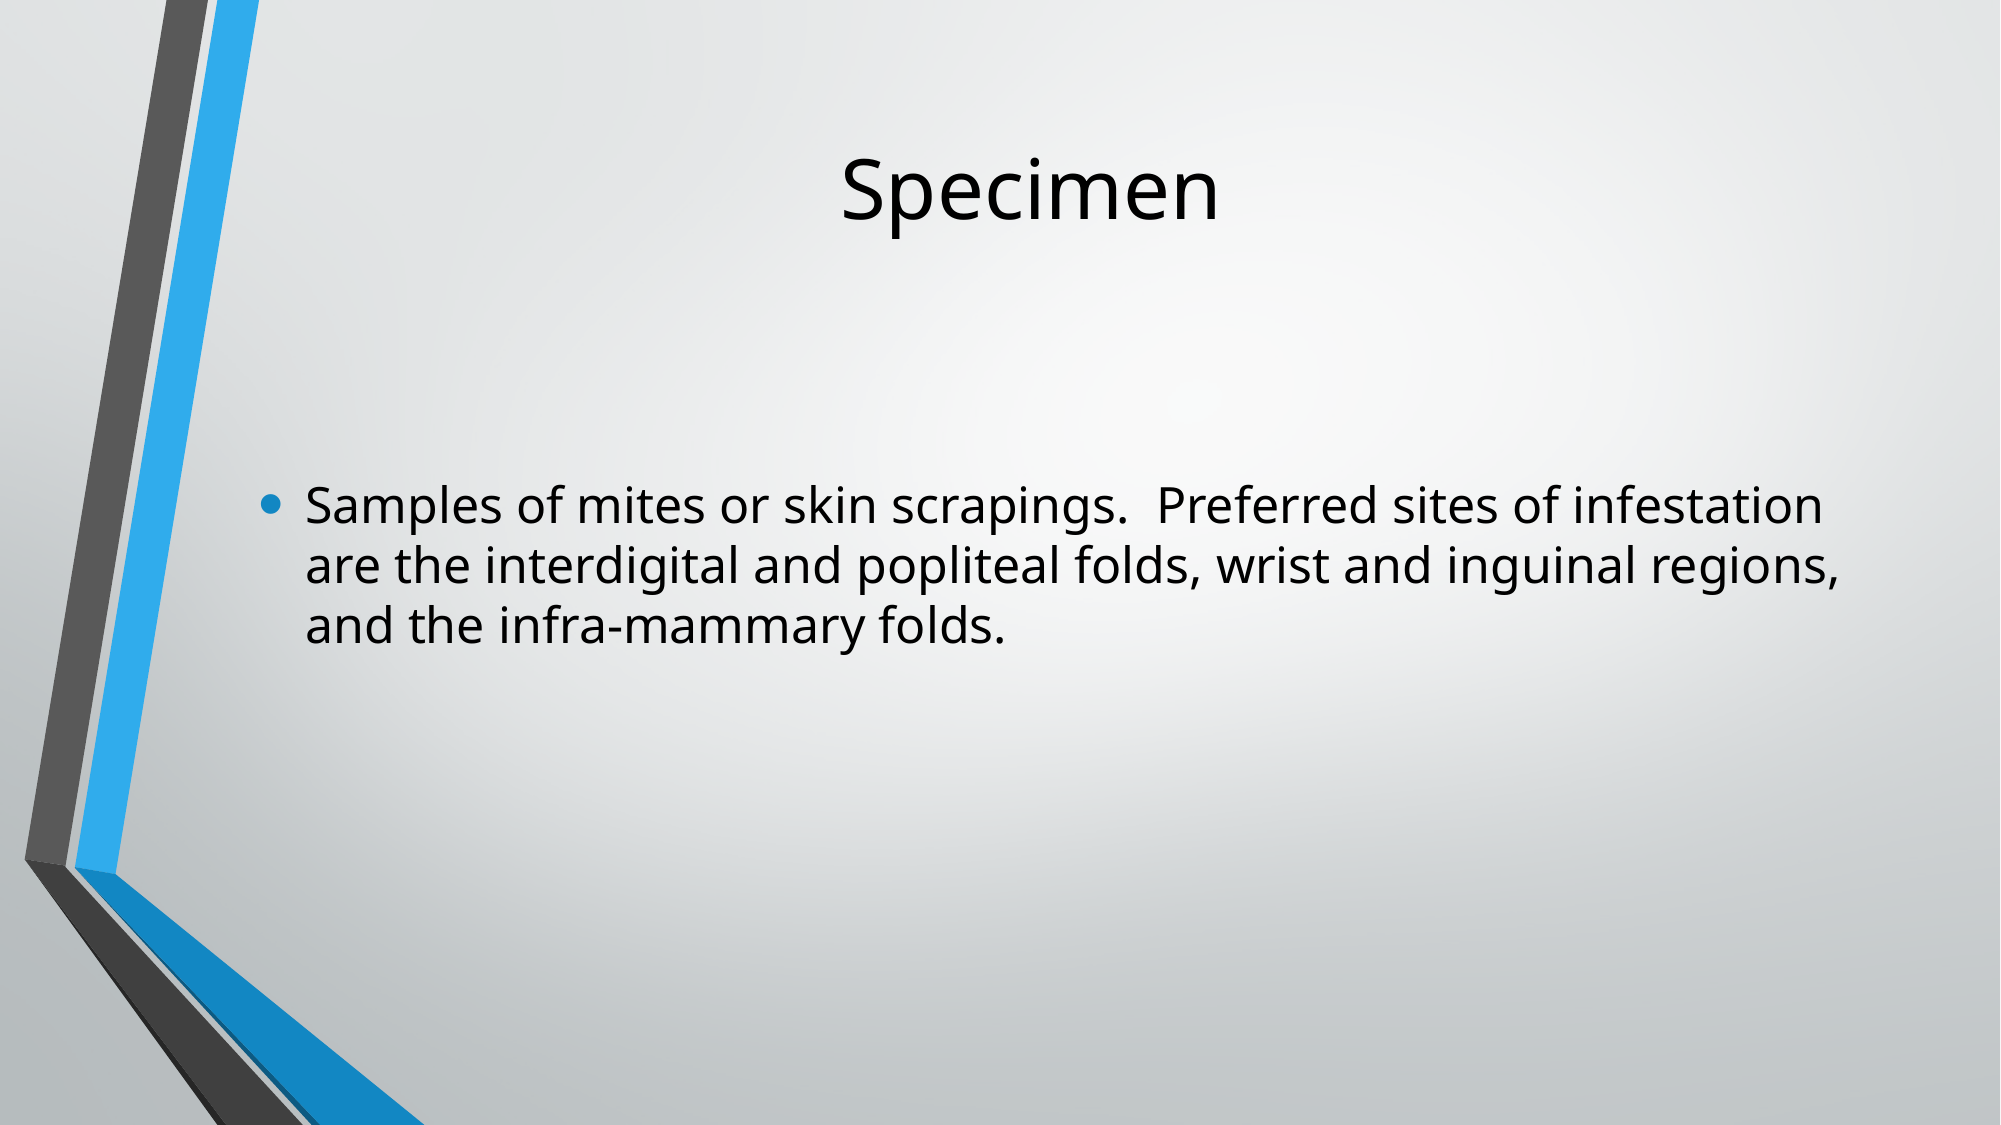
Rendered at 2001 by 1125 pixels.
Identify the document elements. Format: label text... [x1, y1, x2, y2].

list Samples of mites or skin scrapings. Preferred sites of infestation are the interdigital and popliteal folds, wrist and inguinal regions, and the infra-mammary folds. [243, 259, 1887, 950]
title Specimen [243, 112, 1887, 259]
